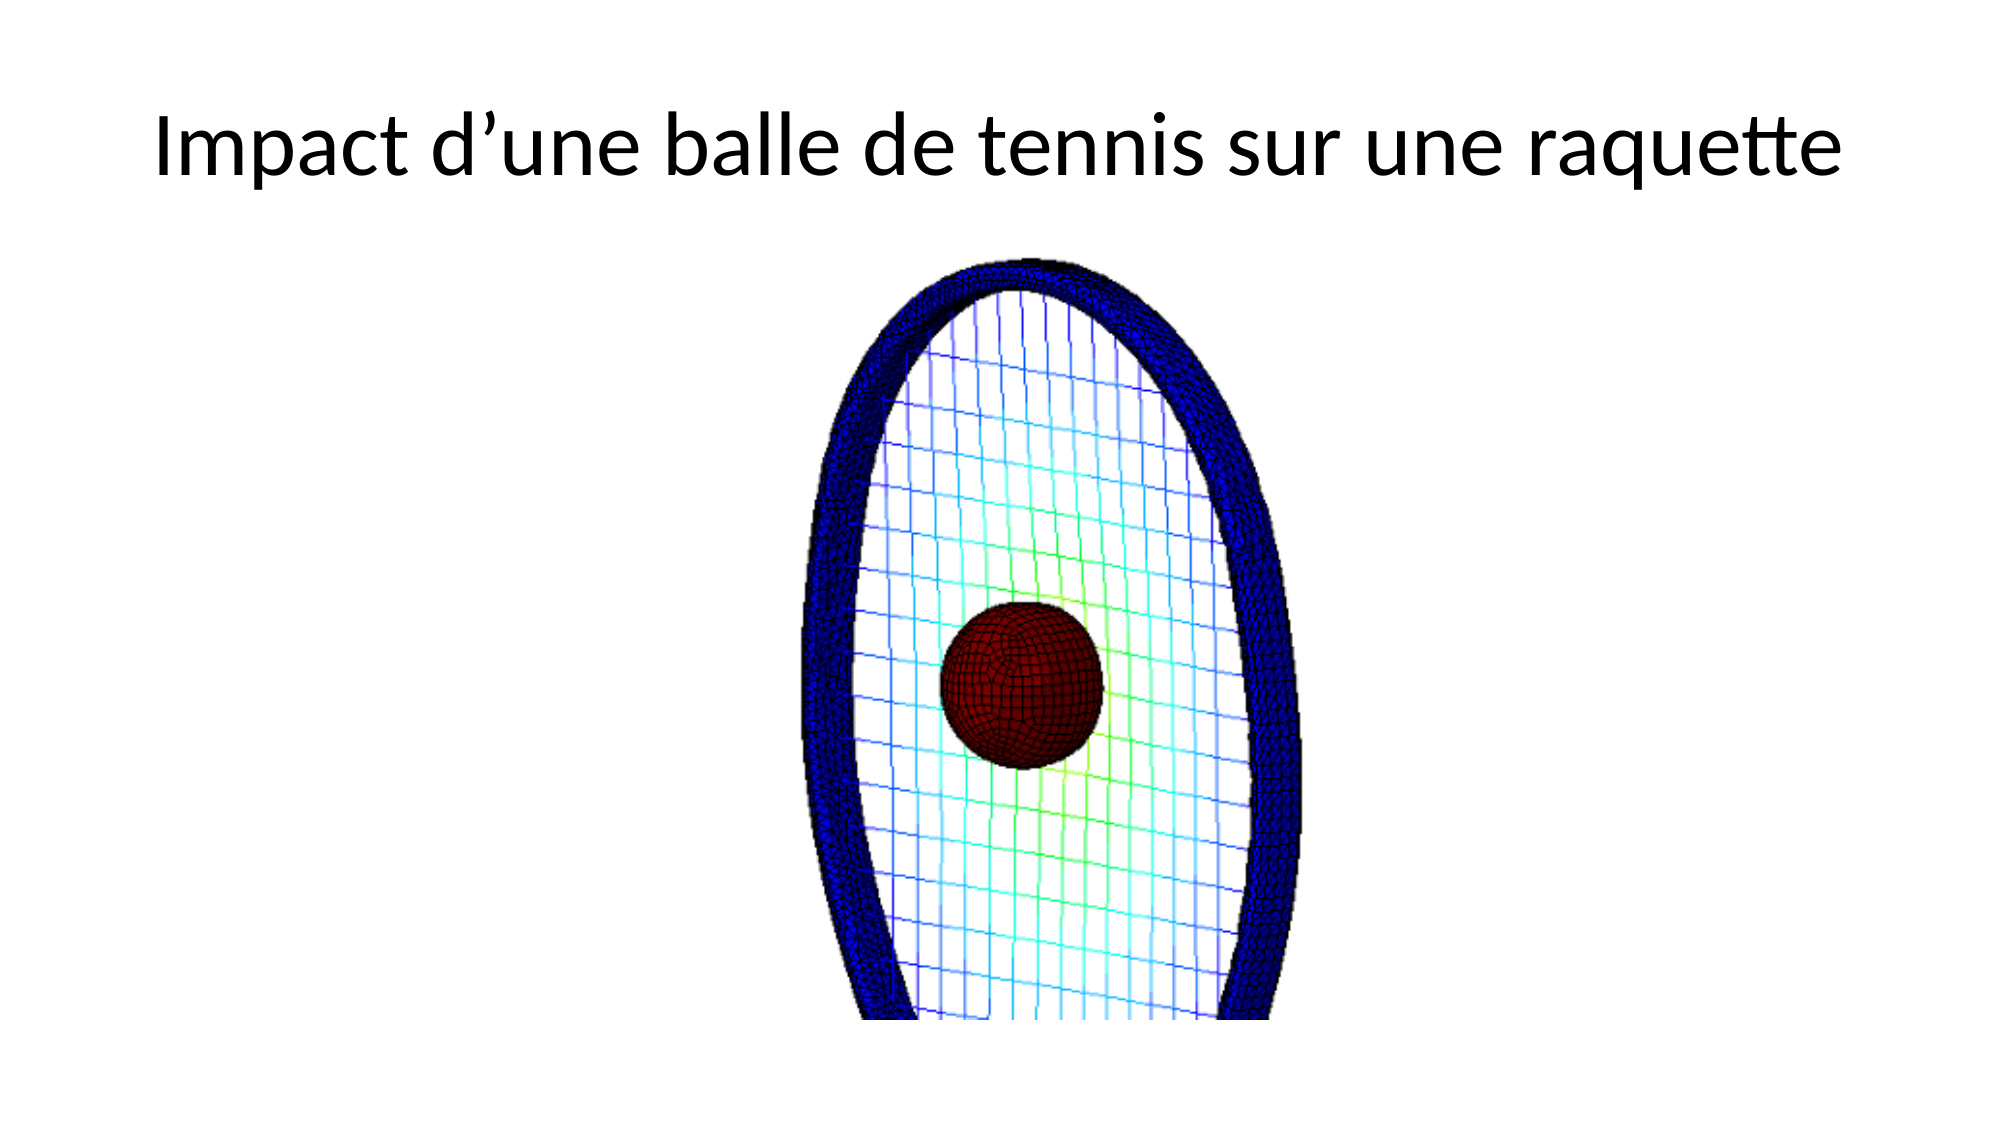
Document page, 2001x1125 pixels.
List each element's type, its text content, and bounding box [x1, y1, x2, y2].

title Impact d’une balle de tennis sur une raquette [99, 45, 1900, 233]
picture [763, 247, 1343, 1020]
